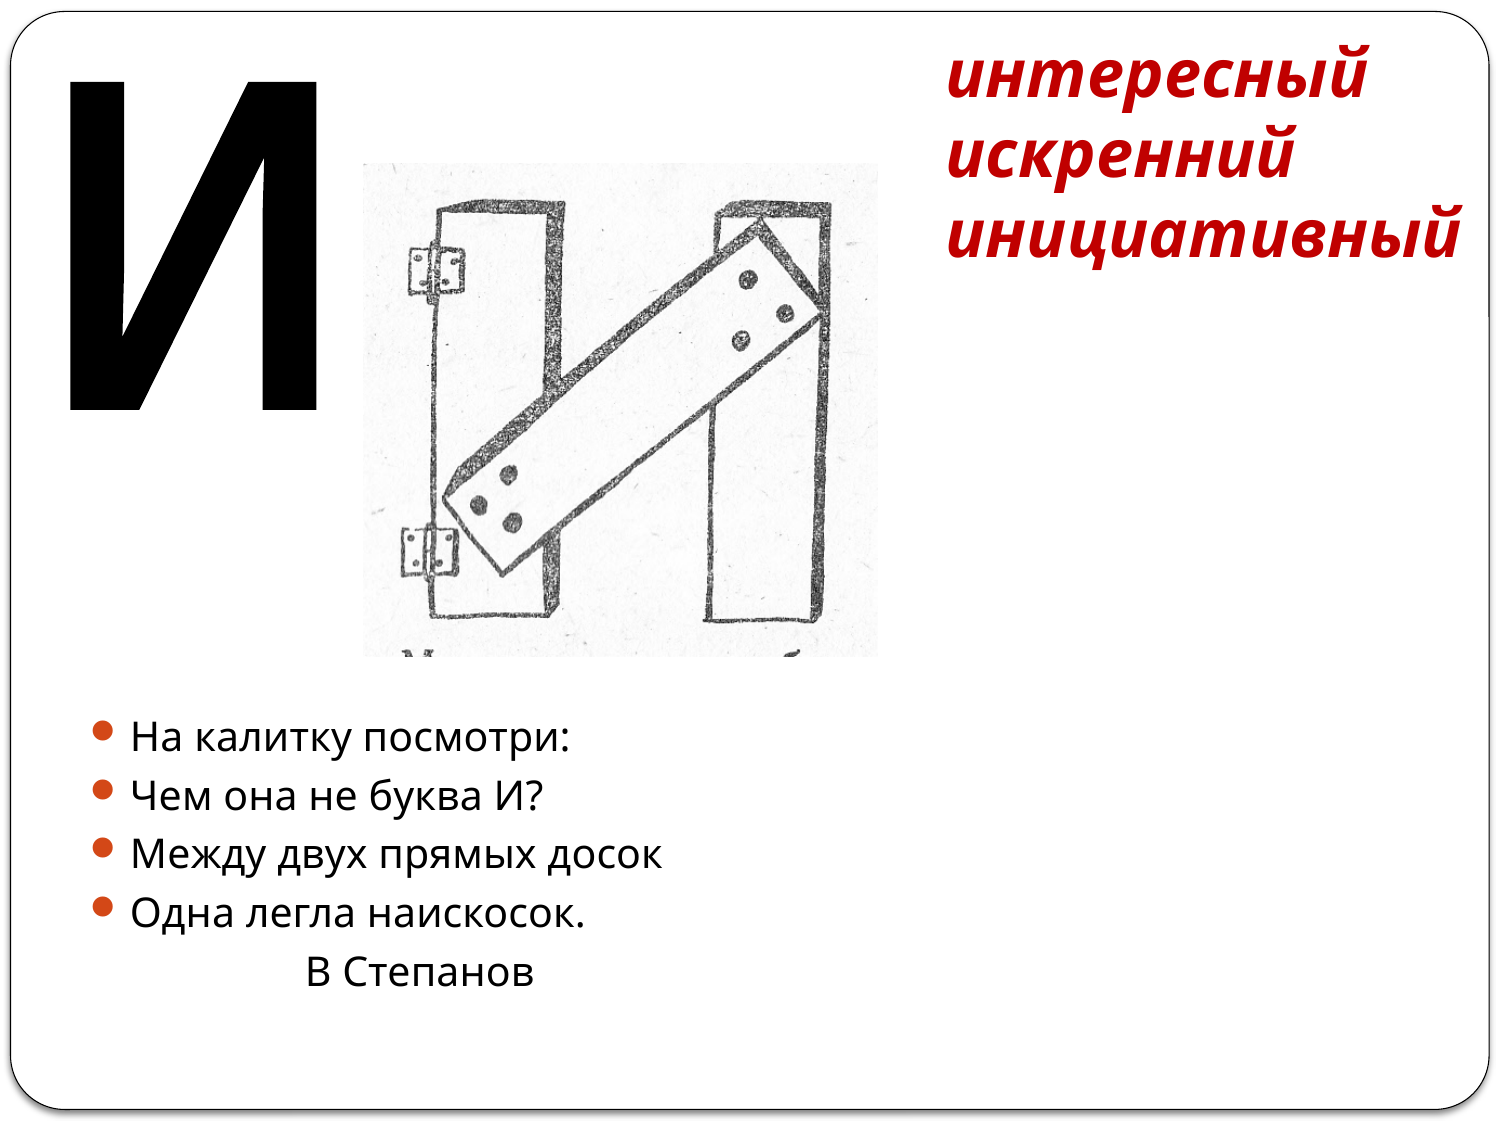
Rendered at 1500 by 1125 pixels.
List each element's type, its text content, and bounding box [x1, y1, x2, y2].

list На калитку посмотри: Чем она не буква И? Между двух прямых досок Одна легла наискосок. В Степанов [75, 703, 1425, 1005]
picture [362, 163, 879, 657]
text_box интересный искренний инициативный [930, 23, 1478, 278]
